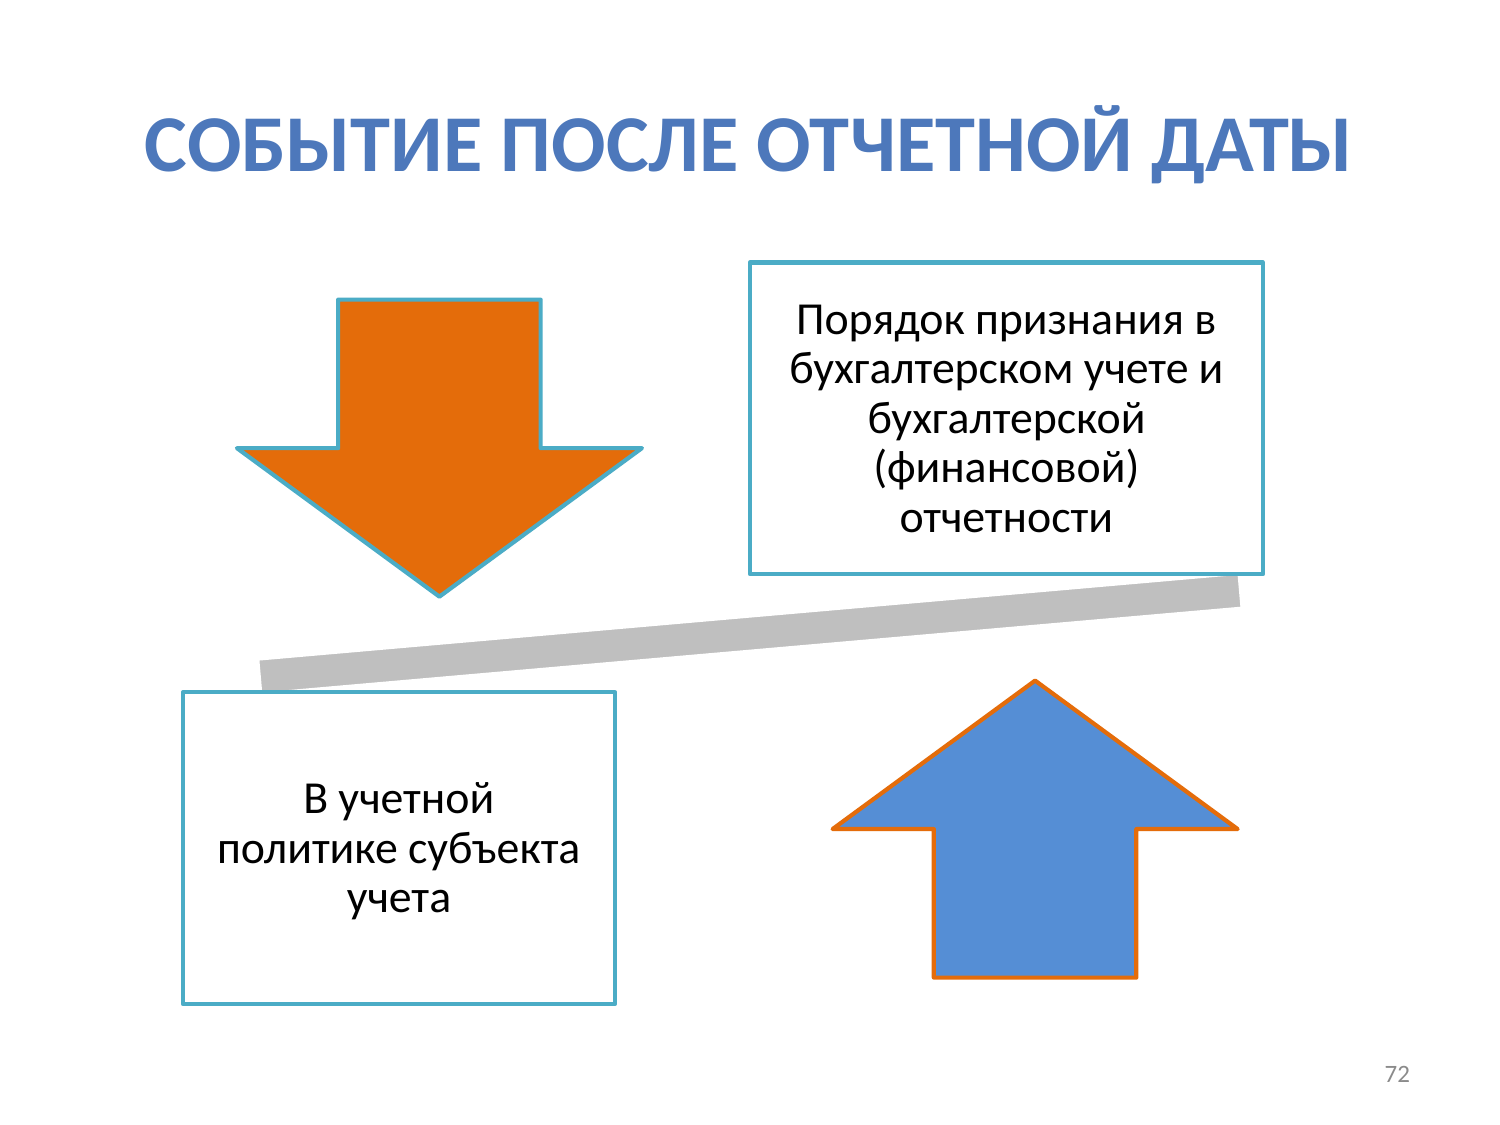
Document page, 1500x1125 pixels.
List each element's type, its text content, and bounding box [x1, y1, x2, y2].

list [74, 262, 1426, 1006]
slide_number 72 [1074, 1042, 1425, 1103]
title Событие после отчетной даты [75, 45, 1425, 233]
